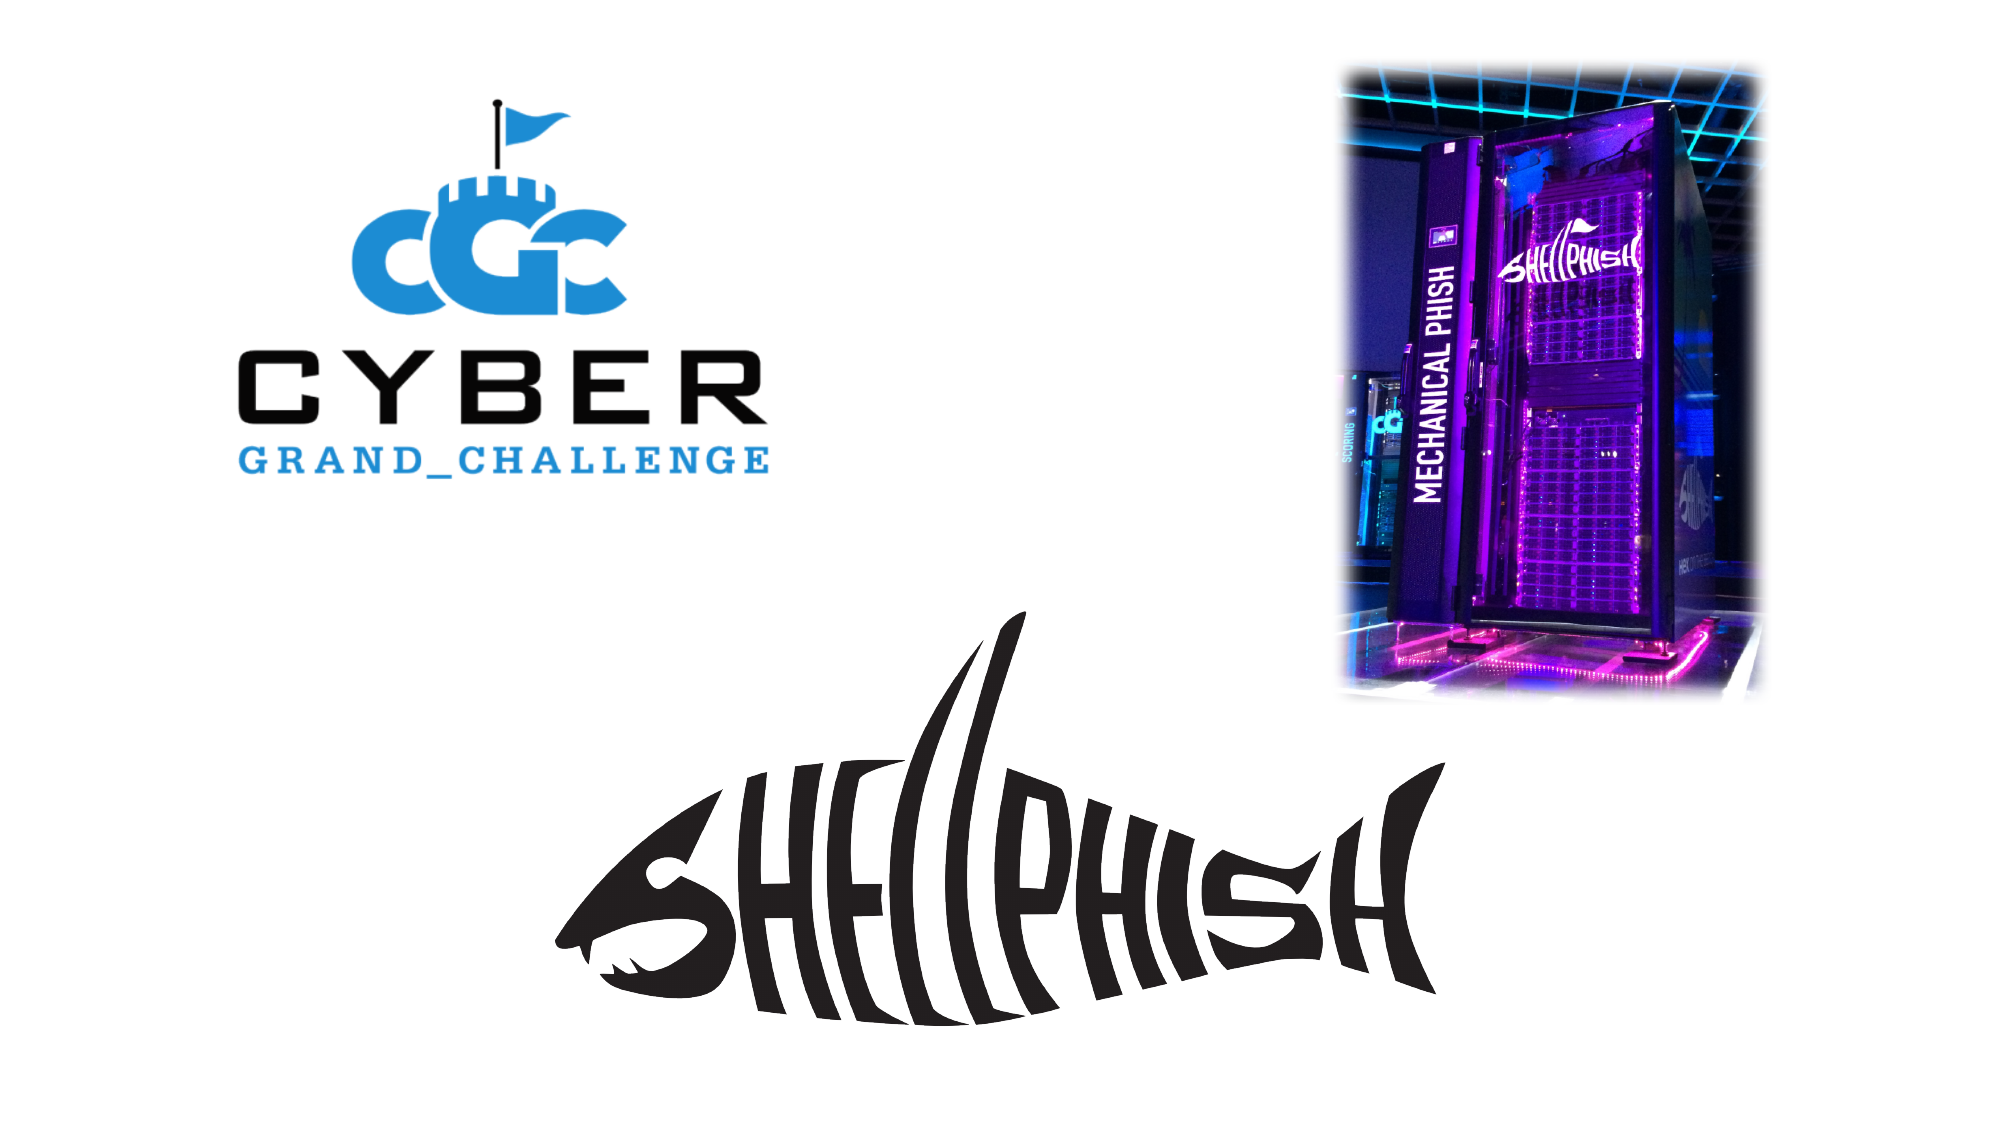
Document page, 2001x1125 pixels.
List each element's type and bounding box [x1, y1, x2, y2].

picture [173, 55, 834, 523]
picture [554, 86, 1877, 1027]
